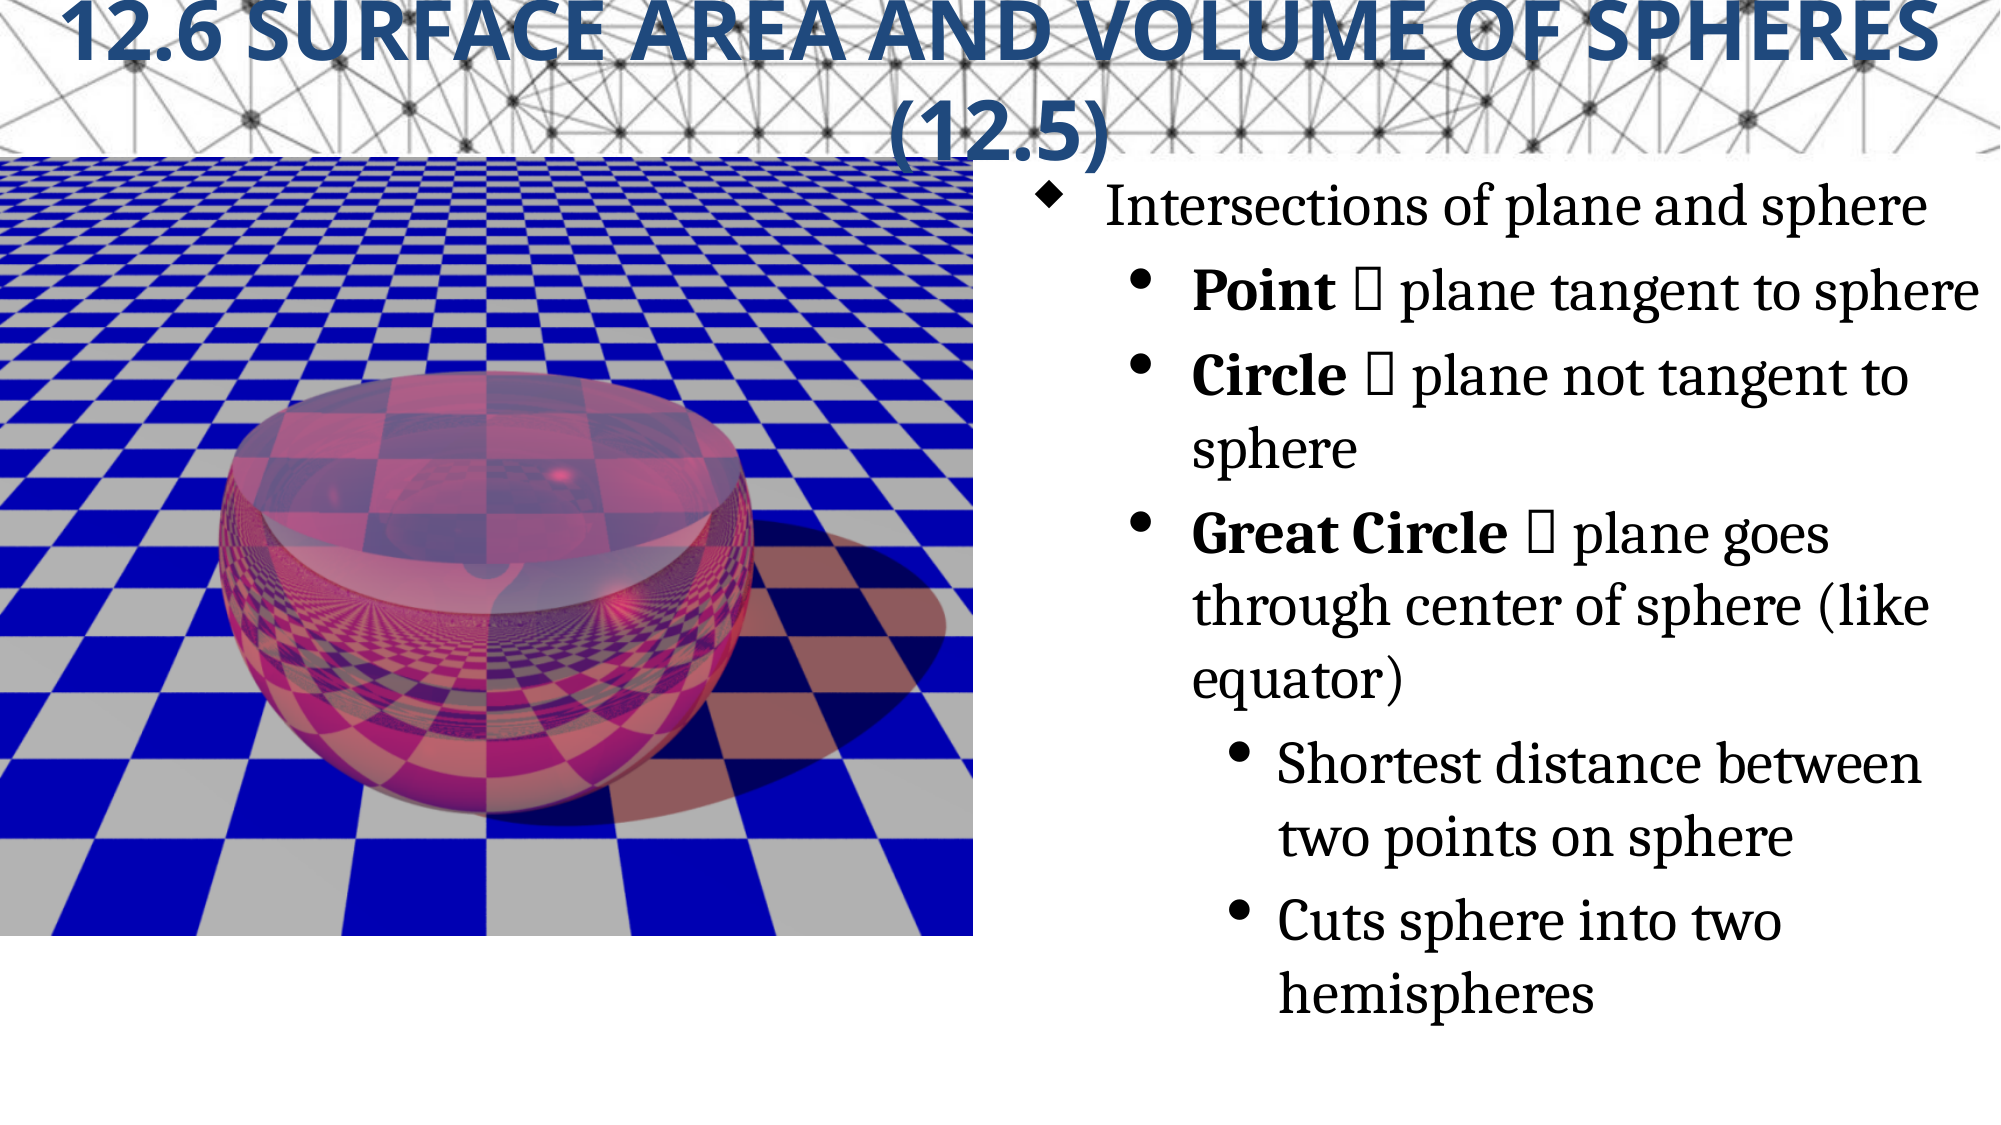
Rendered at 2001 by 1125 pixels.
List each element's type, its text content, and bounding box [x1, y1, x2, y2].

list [0, 157, 973, 937]
list Intersections of plane and sphere Point  plane tangent to sphere Circle  plane not tangent to sphere Great Circle  plane goes through center of sphere (like equator) Shortest distance between two points on sphere Cuts sphere into two hemispheres [1016, 157, 2000, 1063]
picture [0, 0, 2001, 1125]
title 12.6 Surface Area and Volume of Spheres (12.5) [0, 0, 2000, 155]
